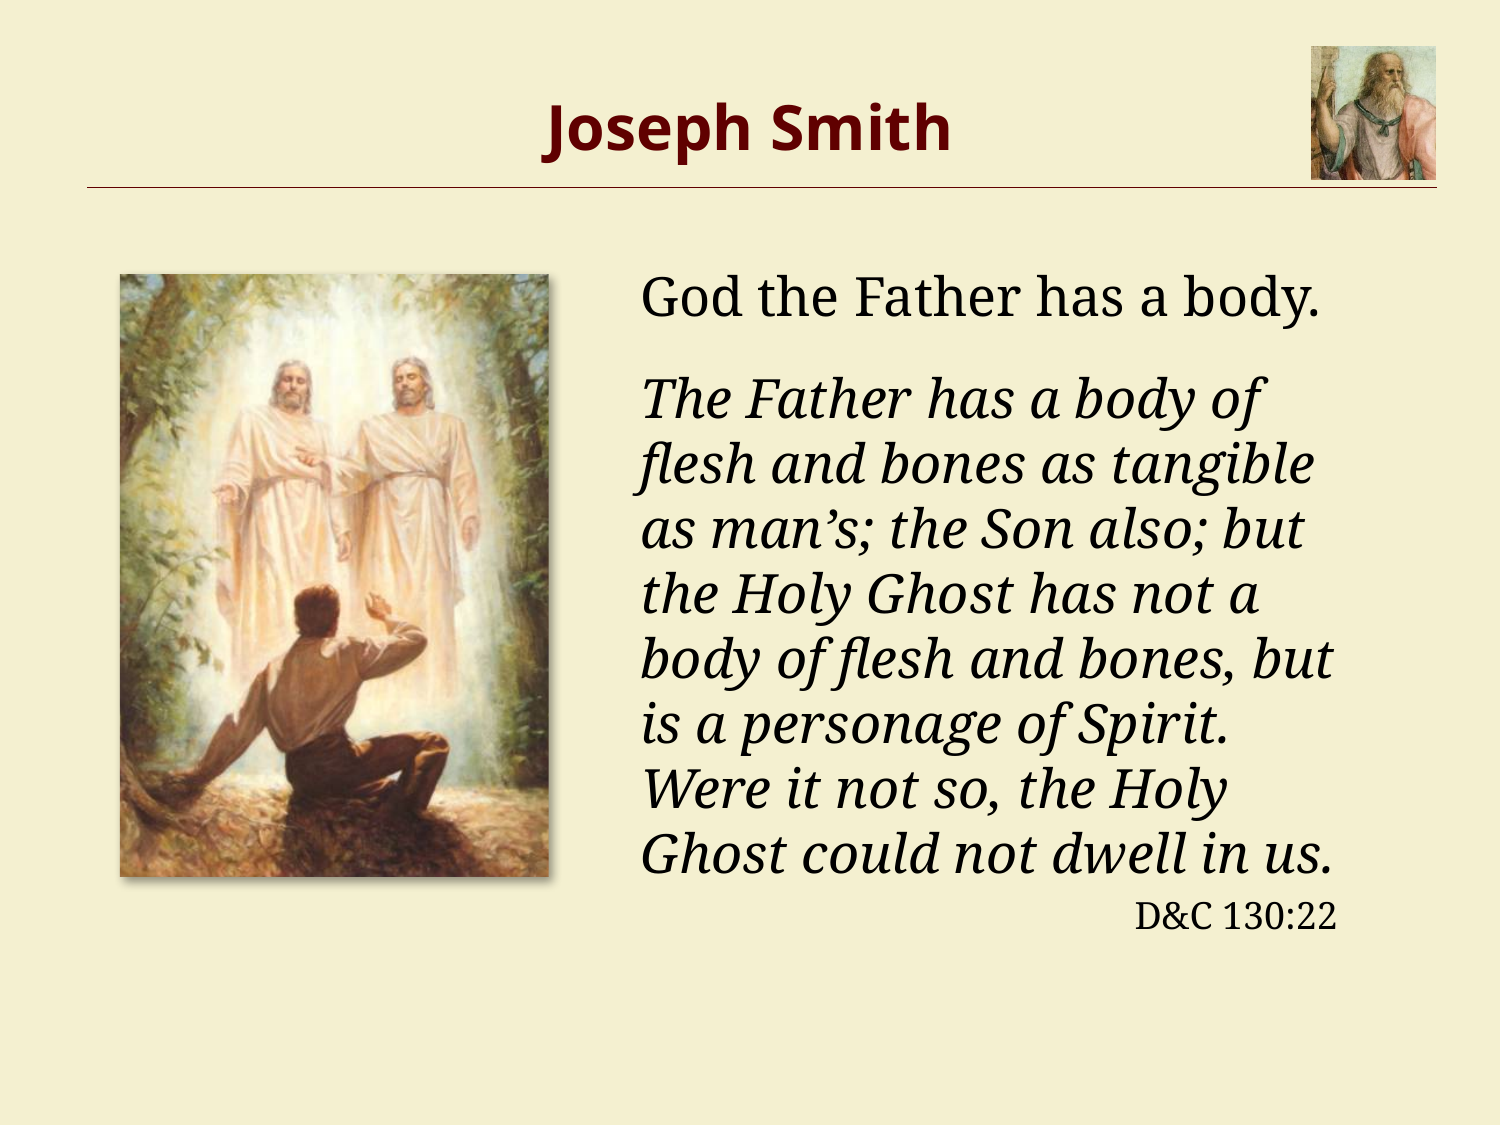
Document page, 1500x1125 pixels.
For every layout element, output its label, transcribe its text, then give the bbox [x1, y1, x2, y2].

title Joseph Smith [0, 31, 1500, 220]
picture [1311, 46, 1437, 180]
picture [119, 274, 549, 877]
list God the Father has a body. The Father has a body of flesh and bones as tangible as man’s; the Son also; but the Holy Ghost has not a body of flesh and bones, but is a personage of Spirit. Were it not so, the Holy Ghost could not dwell in us. D&C 130:22 [625, 255, 1393, 1027]
